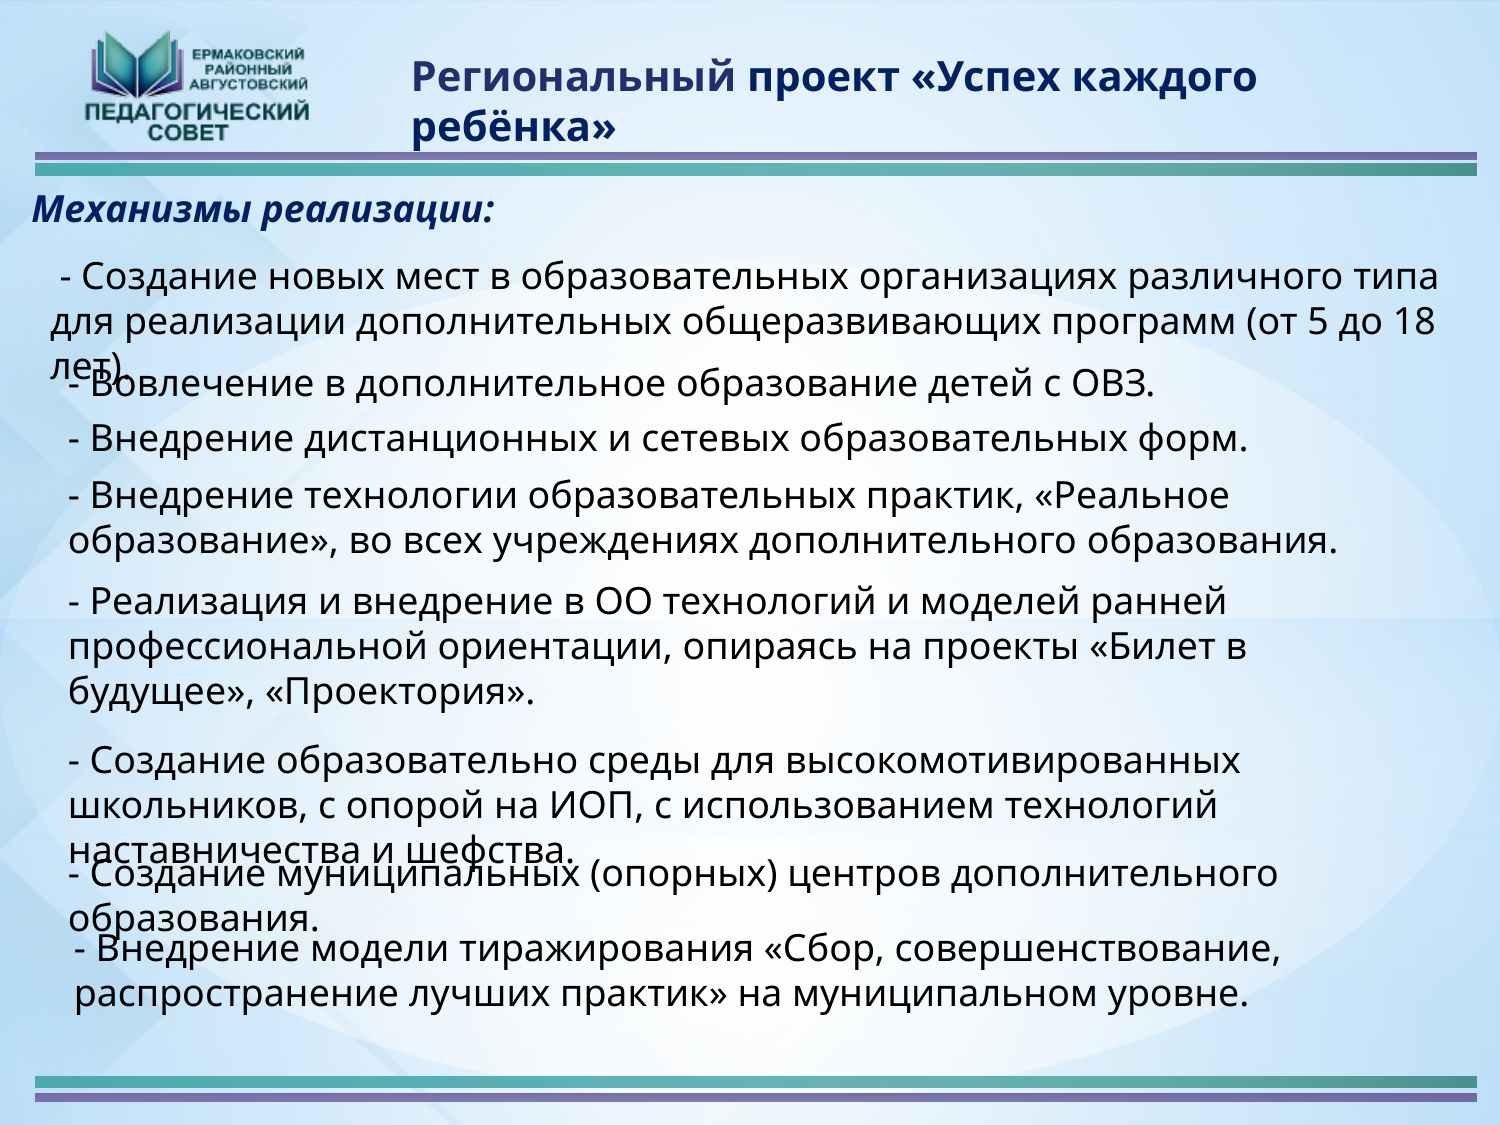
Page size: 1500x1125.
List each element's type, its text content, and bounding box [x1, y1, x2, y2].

text_box - Внедрение модели тиражирования «Сбор, совершенствование, распространение лучших практик» на муниципальном уровне. [59, 916, 1465, 1022]
text_box - Внедрение дистанционных и сетевых образовательных форм. [53, 406, 1436, 463]
text_box - Создание новых мест в образовательных организациях различного типа для реализации дополнительных общеразвивающих программ (от 5 до 18 лет). [35, 244, 1459, 395]
text_box - Создание муниципальных (опорных) центров дополнительного образования. [53, 841, 1459, 946]
text_box - Внедрение технологии образовательных практик, «Реальное образование», во всех учреждениях дополнительного образования. [53, 463, 1465, 569]
picture [34, 23, 1477, 176]
text_box - Создание образовательно среды для высокомотивированных школьников, с опорой на ИОП, с использованием технологий наставничества и шефства. [53, 728, 1500, 878]
picture [34, 1093, 1477, 1102]
text_box - Вовлечение в дополнительное образование детей с ОВЗ. [53, 351, 1400, 406]
text_box Региональный проект «Успех каждого ребёнка» [395, 42, 1459, 149]
text_box Механизмы реализации: [16, 177, 510, 238]
text_box - Реализация и внедрение в ОО технологий и моделей ранней профессиональной ориентации, опираясь на проекты «Билет в будущее», «Проектория». [53, 570, 1424, 720]
picture [34, 1076, 1477, 1089]
